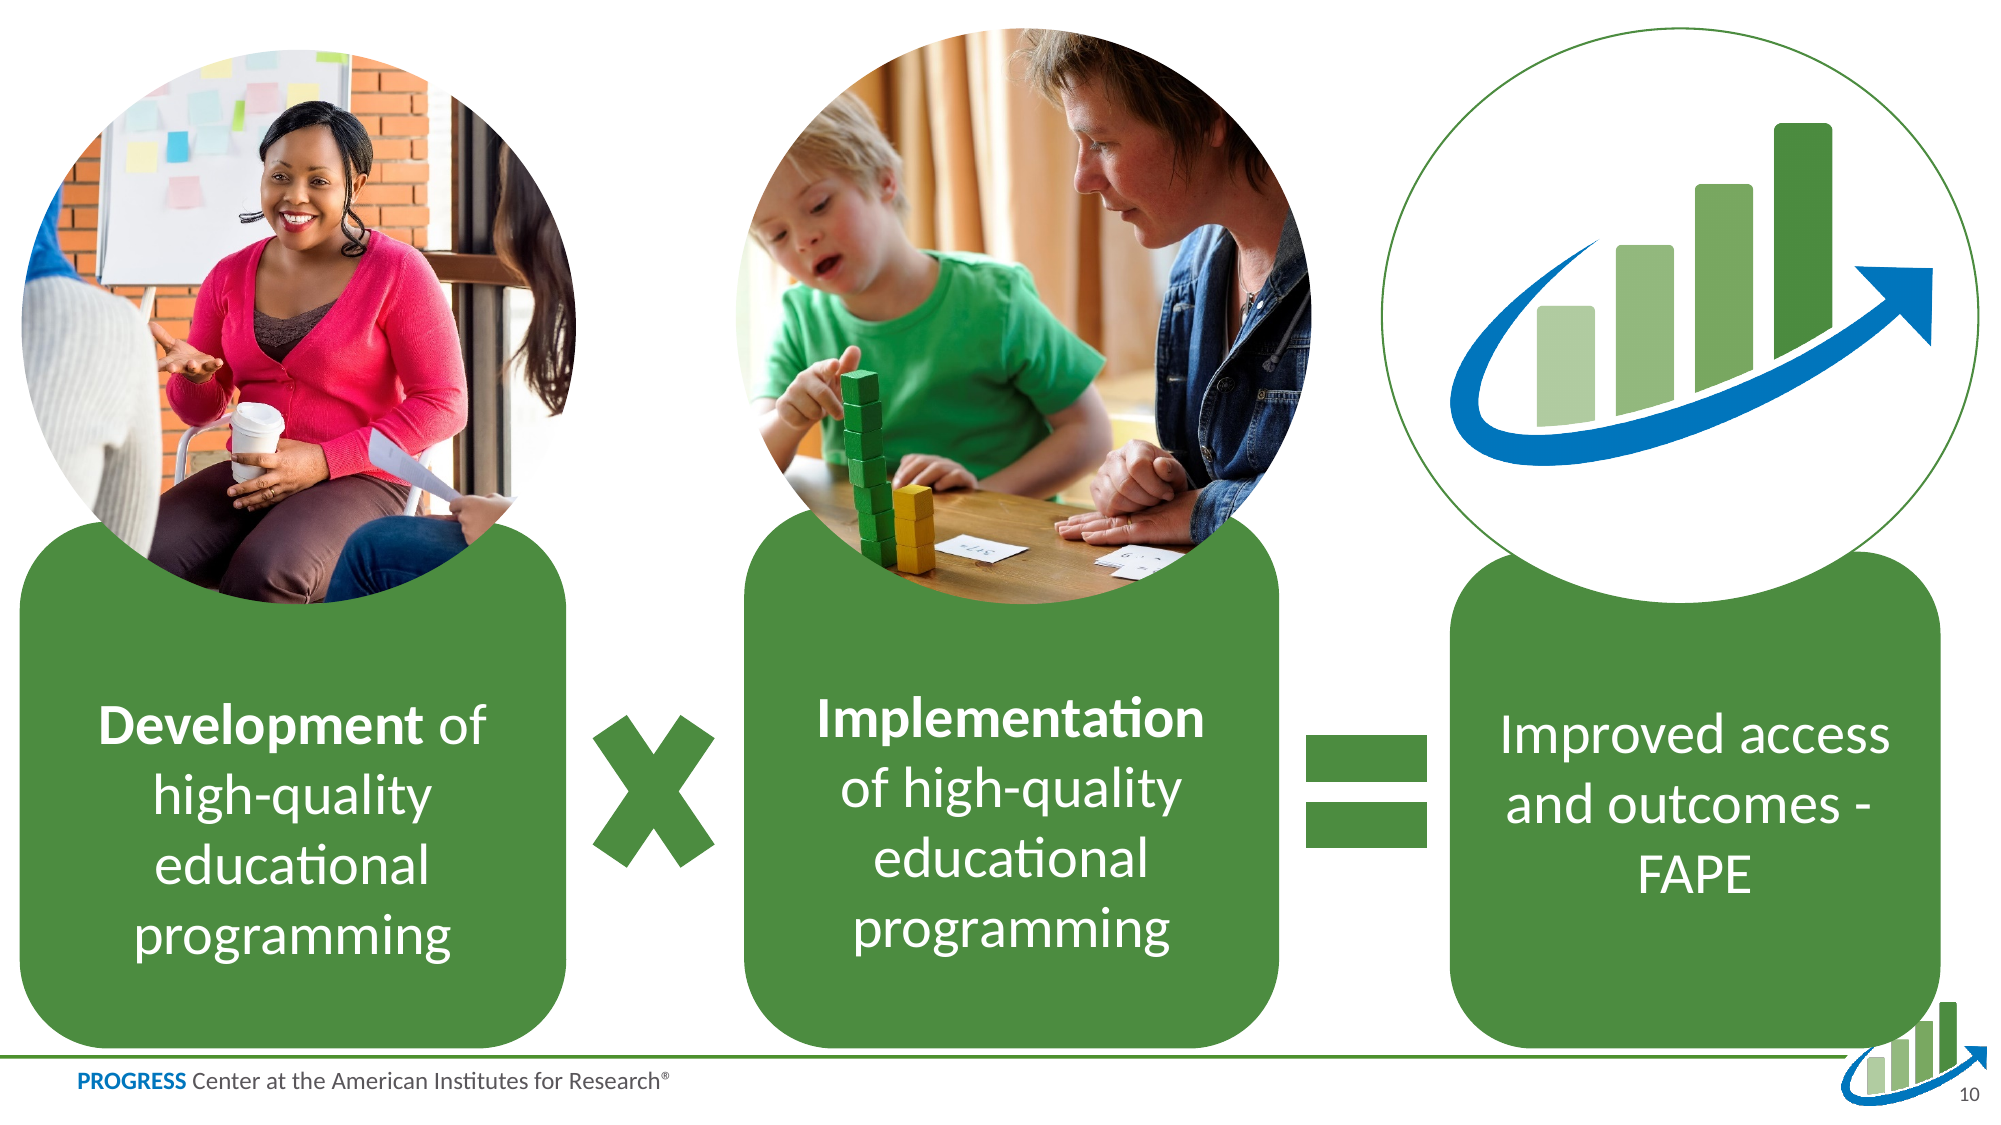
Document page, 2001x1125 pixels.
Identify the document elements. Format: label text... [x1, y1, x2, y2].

picture [1841, 1002, 1987, 1106]
text_box [1312, 735, 1381, 782]
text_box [20, 49, 576, 1048]
text_box [1312, 802, 1381, 848]
slide_number 10 [1954, 1080, 1980, 1106]
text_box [735, 28, 1312, 1048]
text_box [1381, 28, 1979, 1048]
text_box [592, 714, 715, 868]
